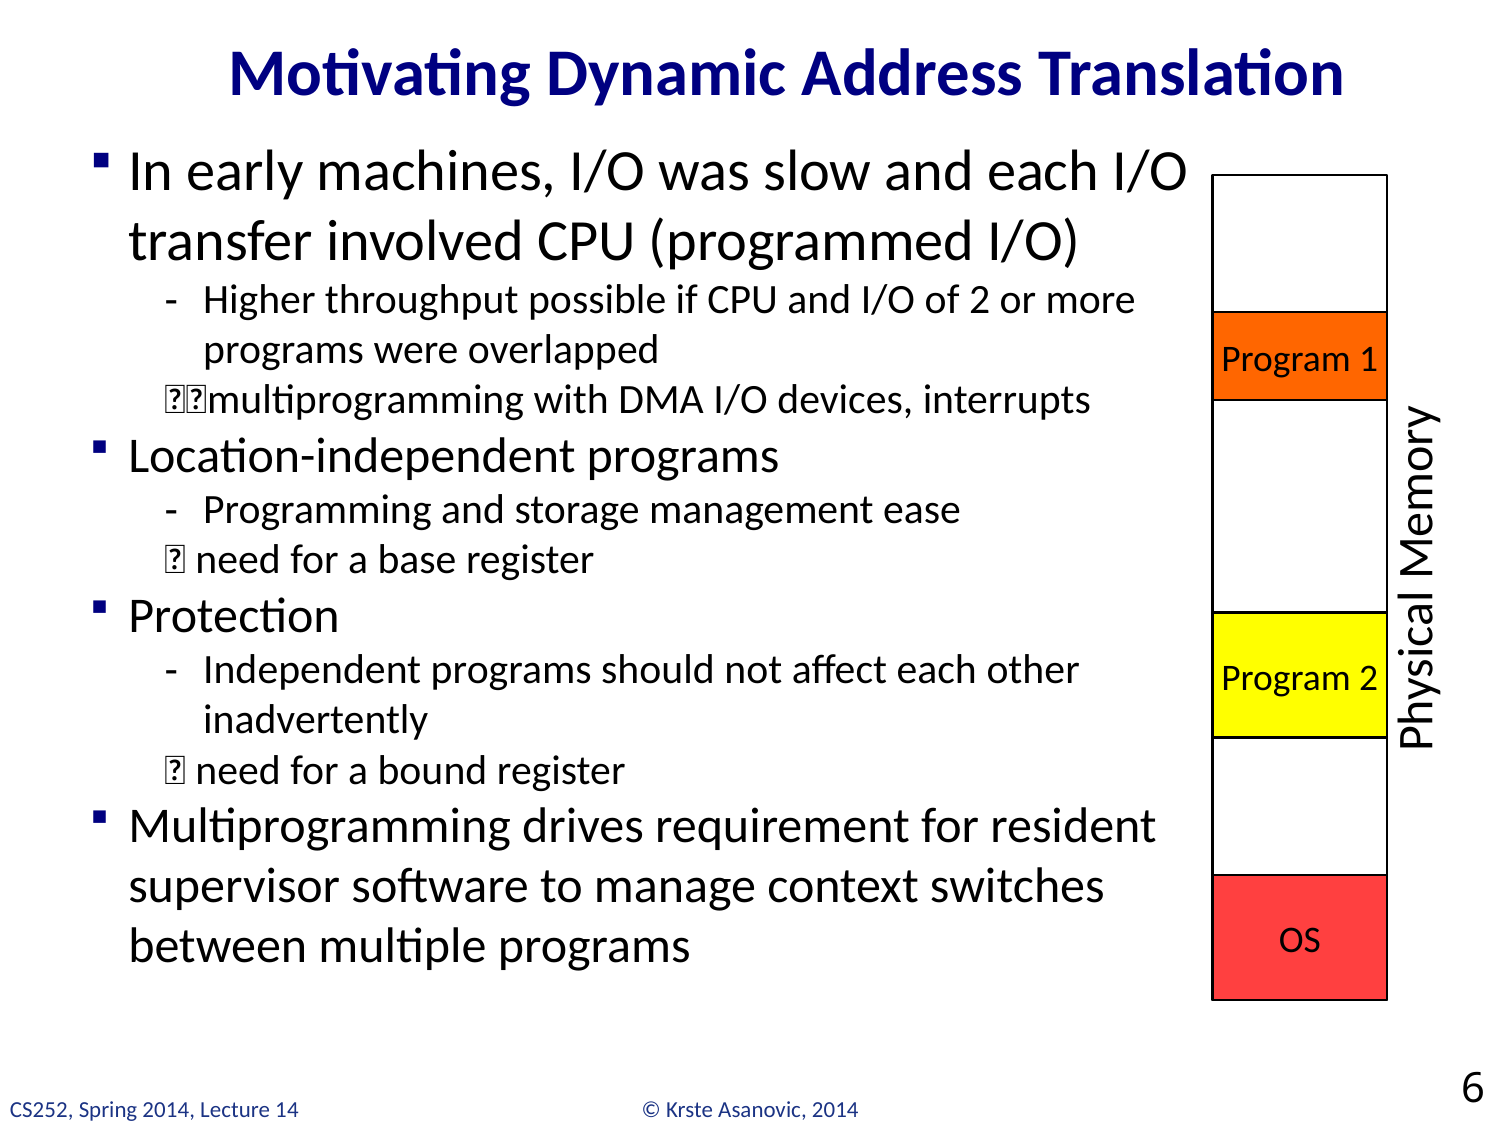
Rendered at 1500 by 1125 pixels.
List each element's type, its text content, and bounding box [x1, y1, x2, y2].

list In early machines, I/O was slow and each I/O transfer involved CPU (programmed I/O) Higher throughput possible if CPU and I/O of 2 or more programs were overlapped multiprogramming with DMA I/O devices, interrupts Location-independent programs Programming and storage management ease  need for a base register Protection Independent programs should not affect each other inadvertently  need for a bound register Multiprogramming drives requirement for resident supervisor software to manage context switches between multiple programs [74, 124, 1213, 1038]
slide_number 6 [1362, 1085, 1500, 1125]
title Motivating Dynamic Address Translation [199, 12, 1376, 126]
text_box Physical Memory [1388, 390, 1450, 767]
text_box [1212, 174, 1388, 1000]
